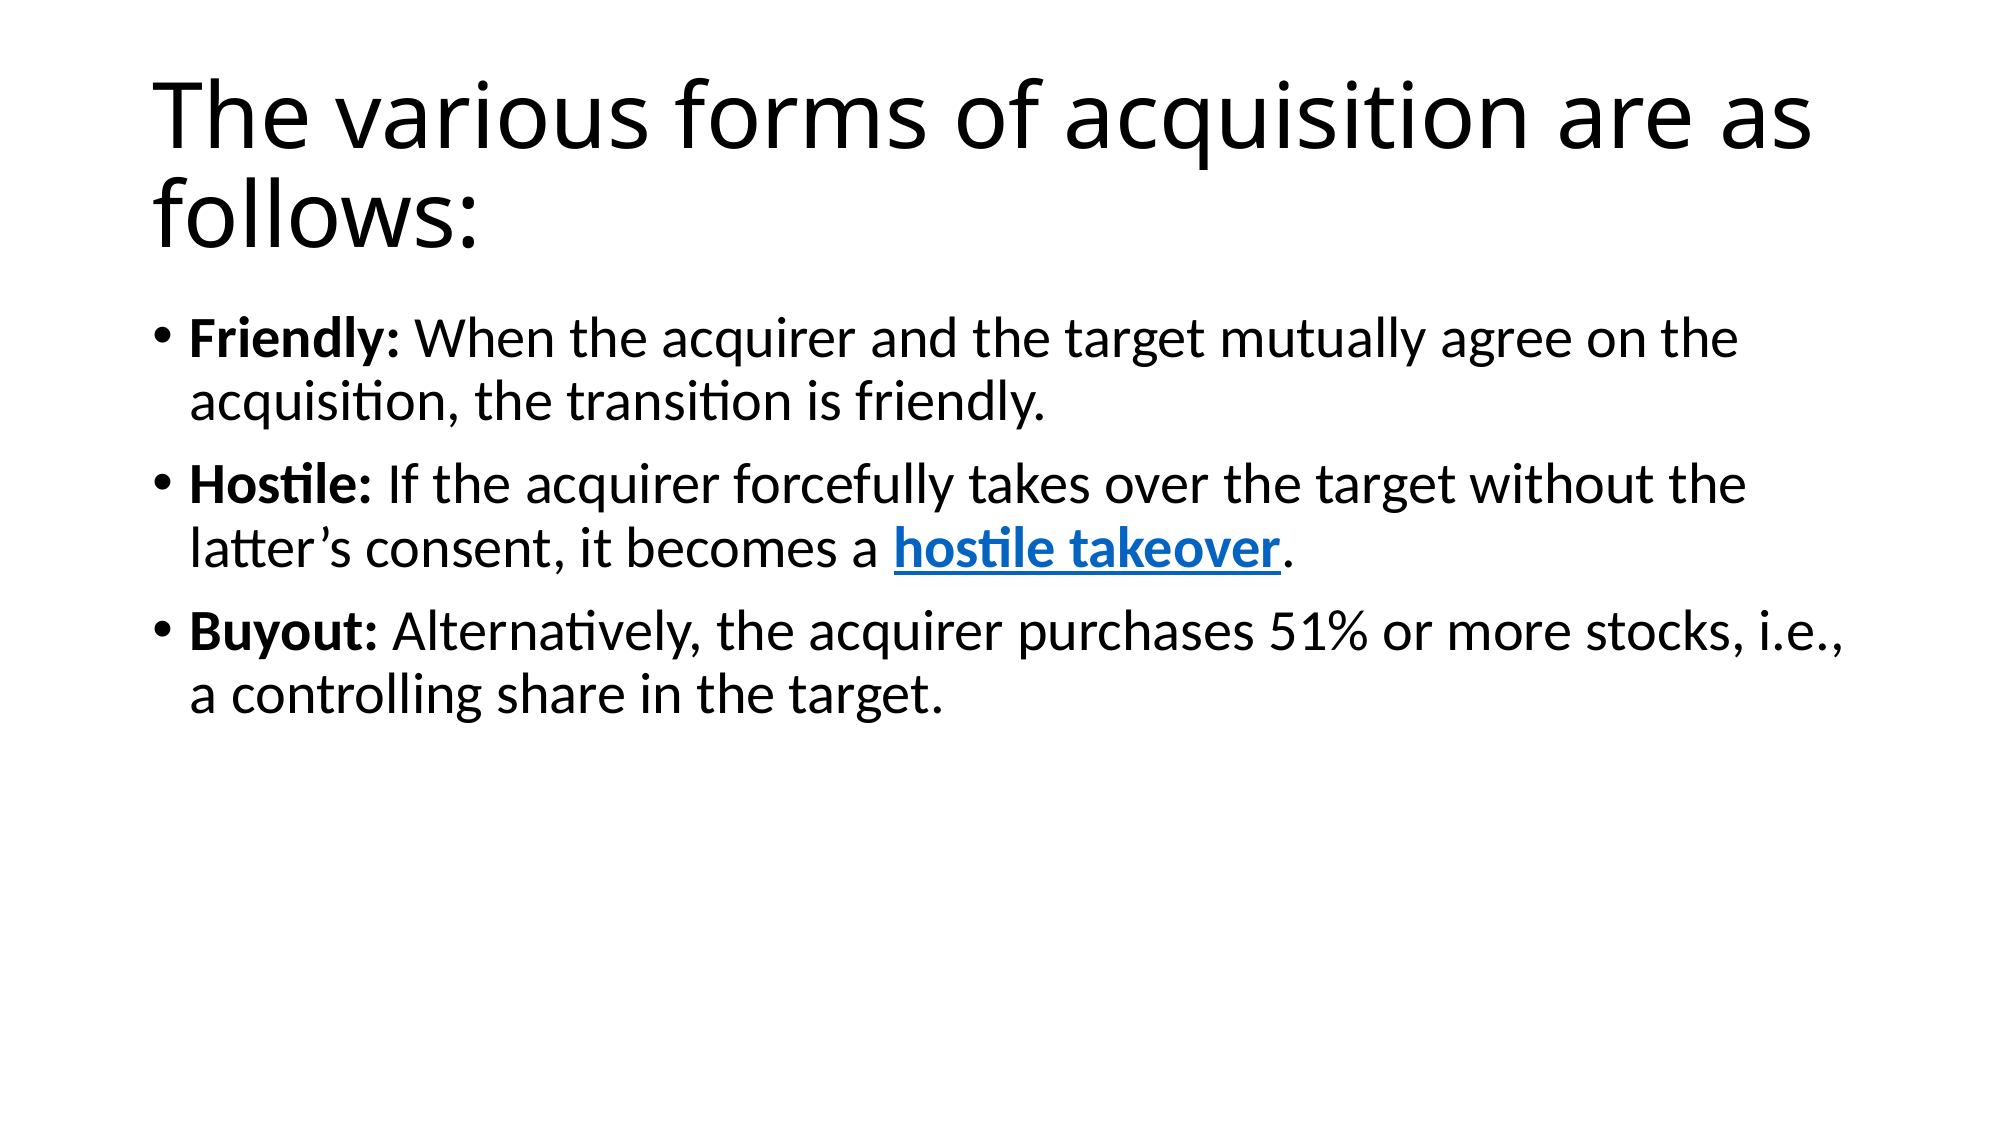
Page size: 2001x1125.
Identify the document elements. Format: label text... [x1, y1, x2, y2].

title The various forms of acquisition are as follows: [137, 59, 1863, 278]
list Friendly: When the acquirer and the target mutually agree on the acquisition, the transition is friendly. Hostile: If the acquirer forcefully takes over the target without the latter’s consent, it becomes a hostile takeover. Buyout: Alternatively, the acquirer purchases 51% or more stocks, i.e., a controlling share in the target. [137, 299, 1863, 1014]
